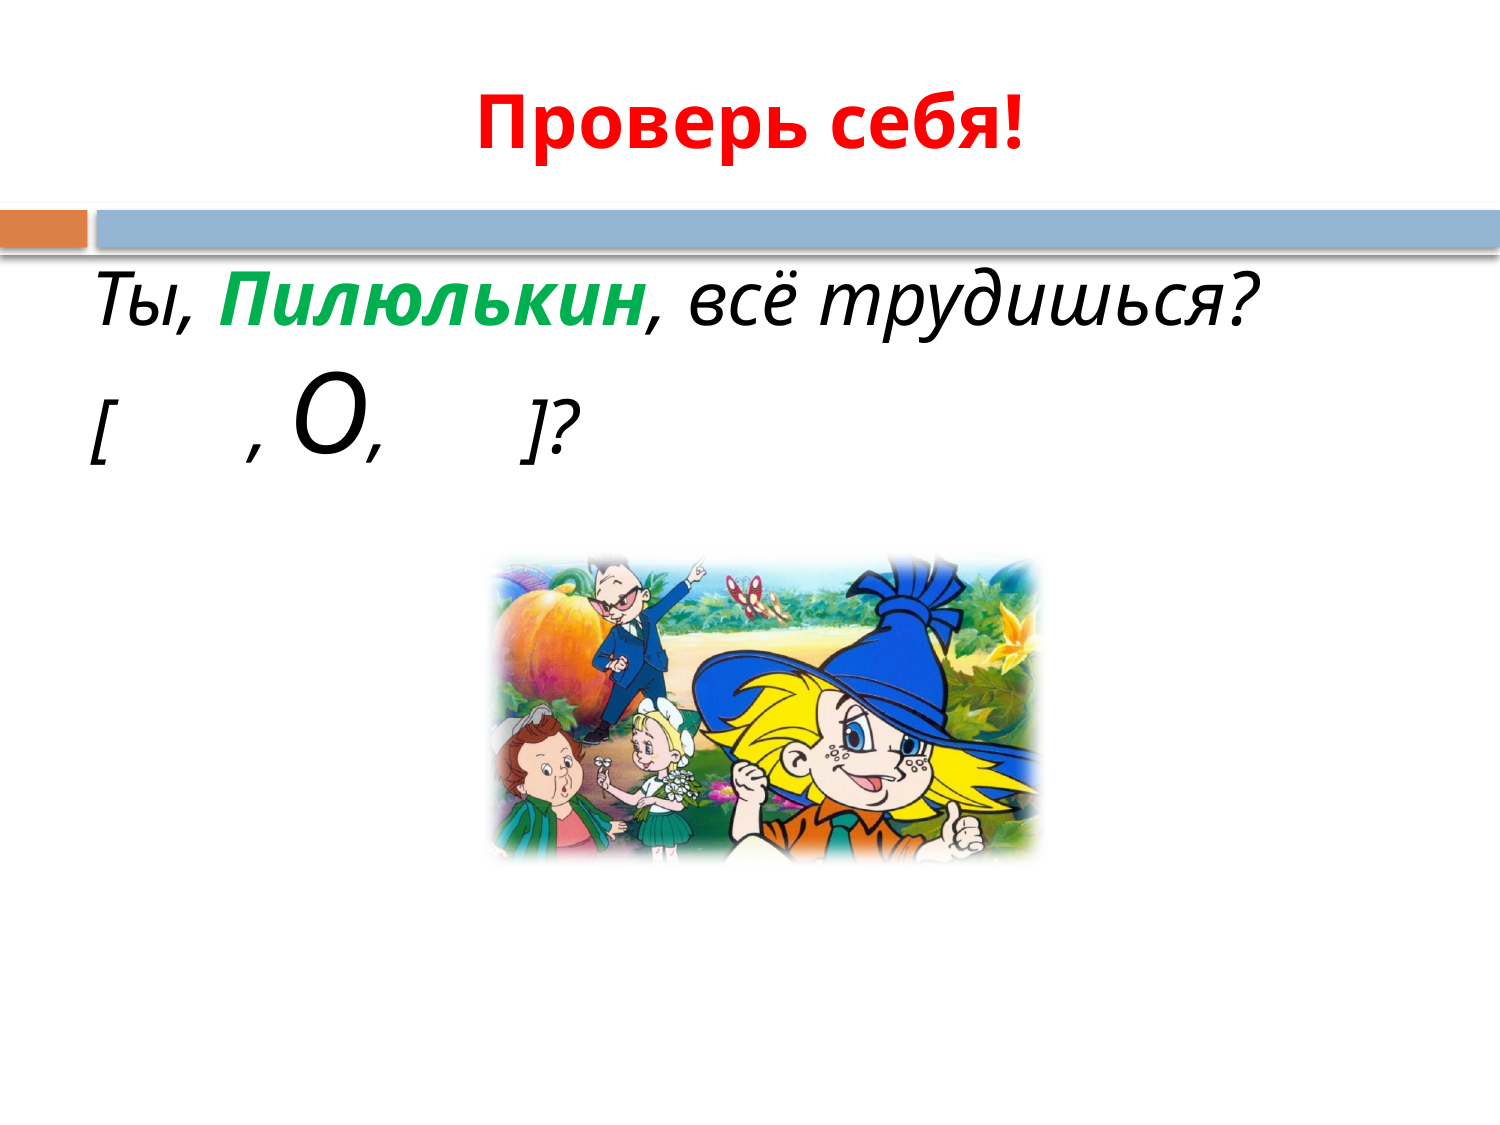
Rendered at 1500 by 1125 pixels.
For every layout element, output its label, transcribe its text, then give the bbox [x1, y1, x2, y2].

title Проверь себя! [29, 37, 1471, 200]
text_box Ты, Пилюлькин, всё трудишься? [ , О, ]? [76, 243, 1388, 484]
picture [483, 550, 1047, 868]
